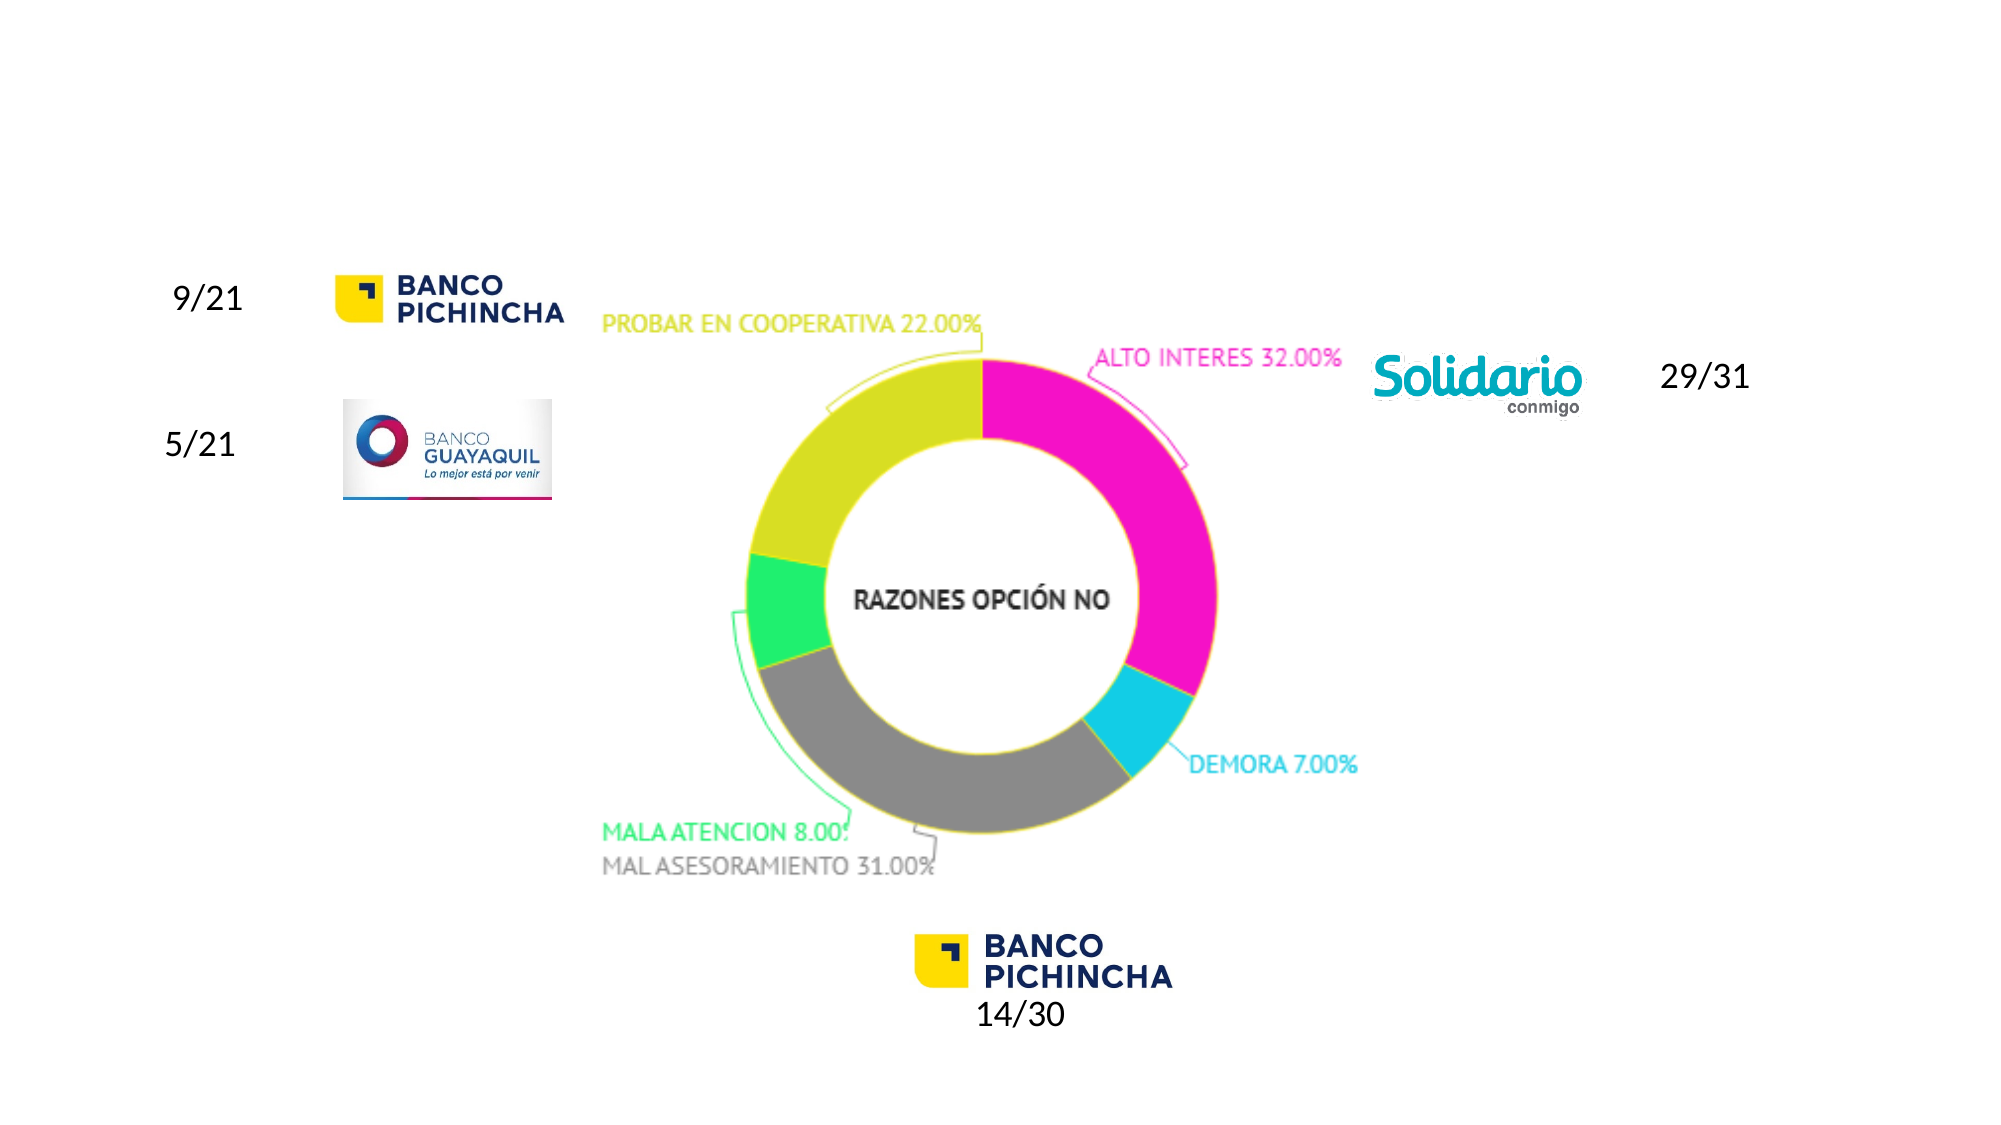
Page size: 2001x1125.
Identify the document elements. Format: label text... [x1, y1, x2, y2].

text_box 14/30 [960, 1012, 1090, 1042]
text_box 9/21 [157, 265, 287, 326]
text_box 29/31 [1645, 343, 1775, 404]
text_box 5/21 [149, 411, 279, 472]
picture [323, 224, 1597, 1012]
